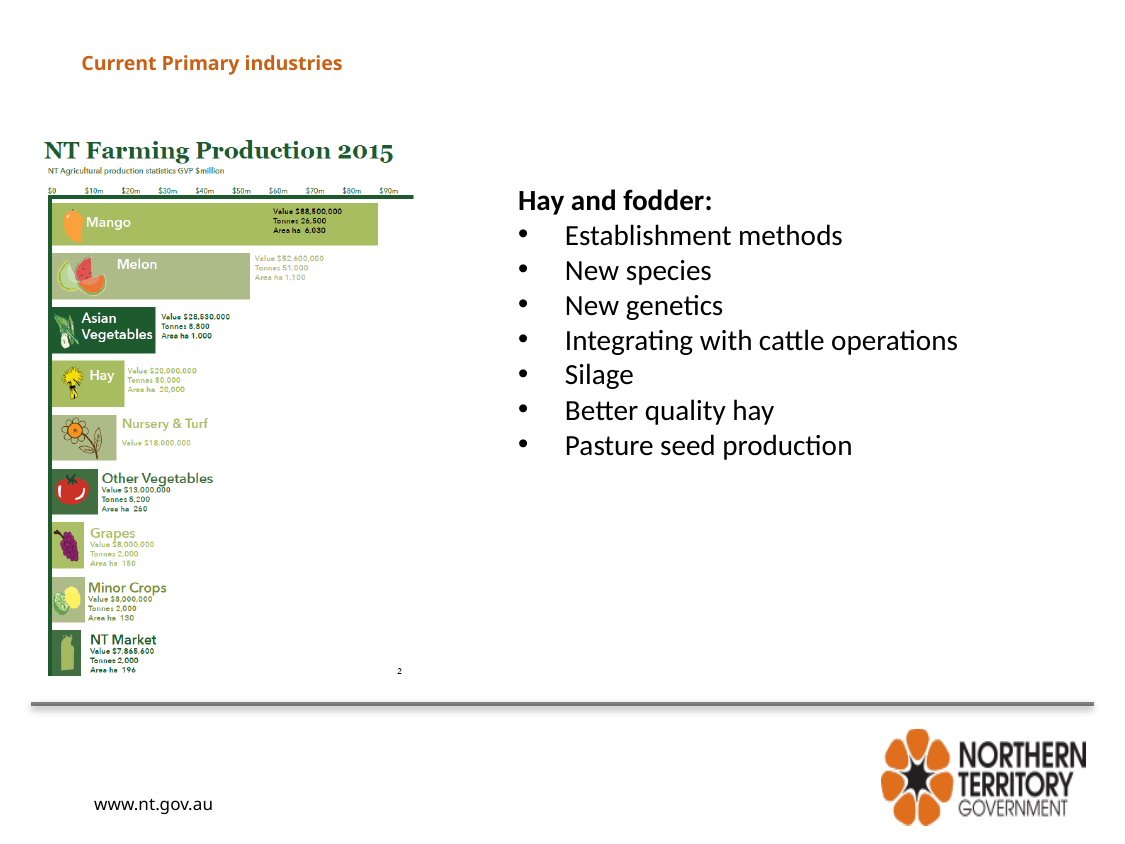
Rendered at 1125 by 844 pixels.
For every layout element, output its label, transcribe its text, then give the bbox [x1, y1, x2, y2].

text_box Hay and fodder: Establishment methods New species New genetics Integrating with cattle operations Silage Better quality hay Pasture seed production [503, 173, 1106, 469]
title Current Primary industries [66, 43, 1032, 106]
picture [38, 138, 421, 682]
picture [881, 729, 1086, 826]
